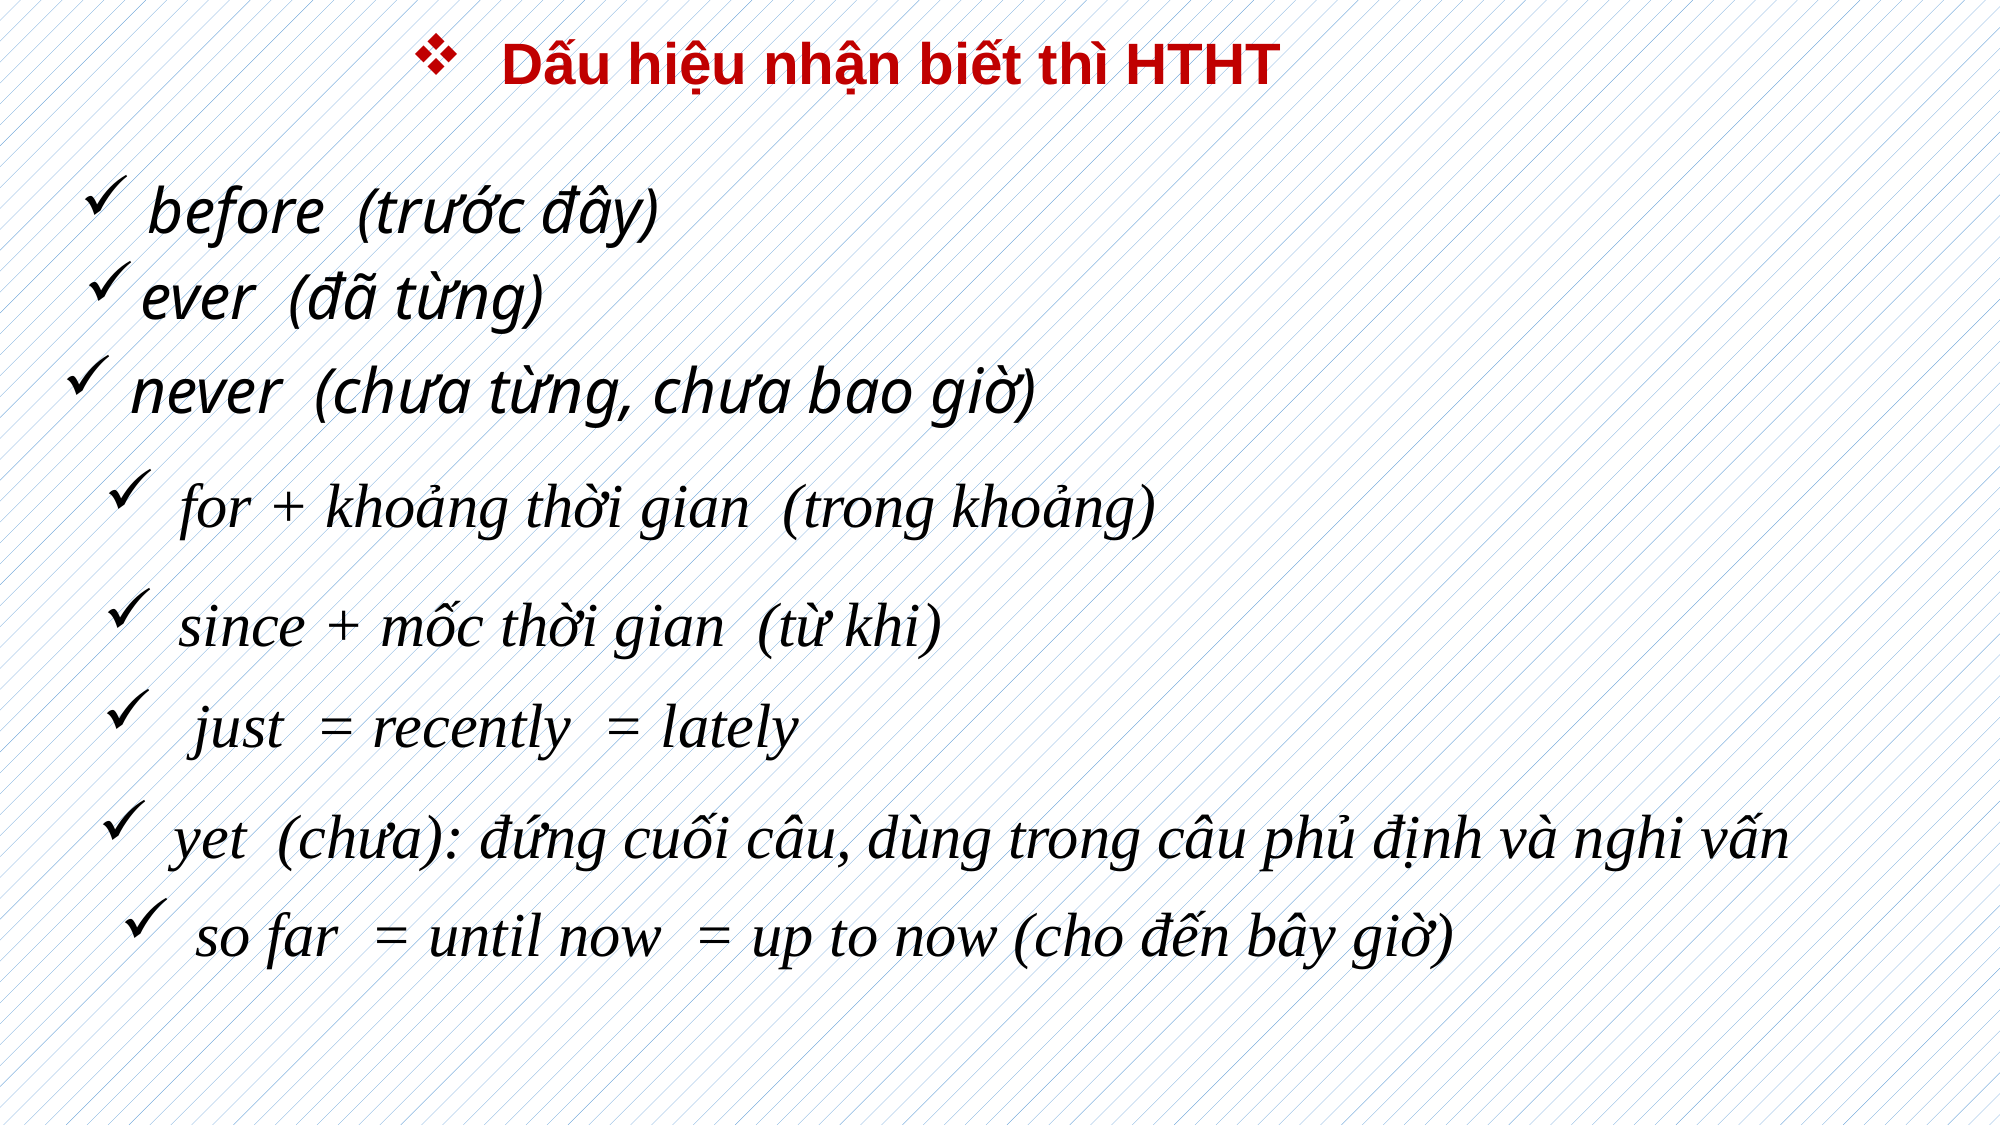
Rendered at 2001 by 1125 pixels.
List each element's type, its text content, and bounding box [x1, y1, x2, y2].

text_box ever (đã từng) [69, 249, 561, 340]
text_box just = recently = lately [88, 677, 831, 768]
text_box for + khoảng thời gian (trong khoảng) [89, 457, 1173, 548]
text_box never (chưa từng, chưa bao giờ) [47, 343, 1054, 434]
text_box yet (chưa): đứng cuối câu, dùng trong câu phủ định và nghi vấn [84, 788, 1859, 879]
text_box before (trước đây) [65, 164, 676, 254]
text_box since + mốc thời gian (từ khi) [88, 576, 958, 666]
text_box Dấu hiệu nhận biết thì HTHT [395, 19, 1297, 104]
text_box so far = until now = up to now (cho đến bây giờ) [105, 886, 1779, 977]
